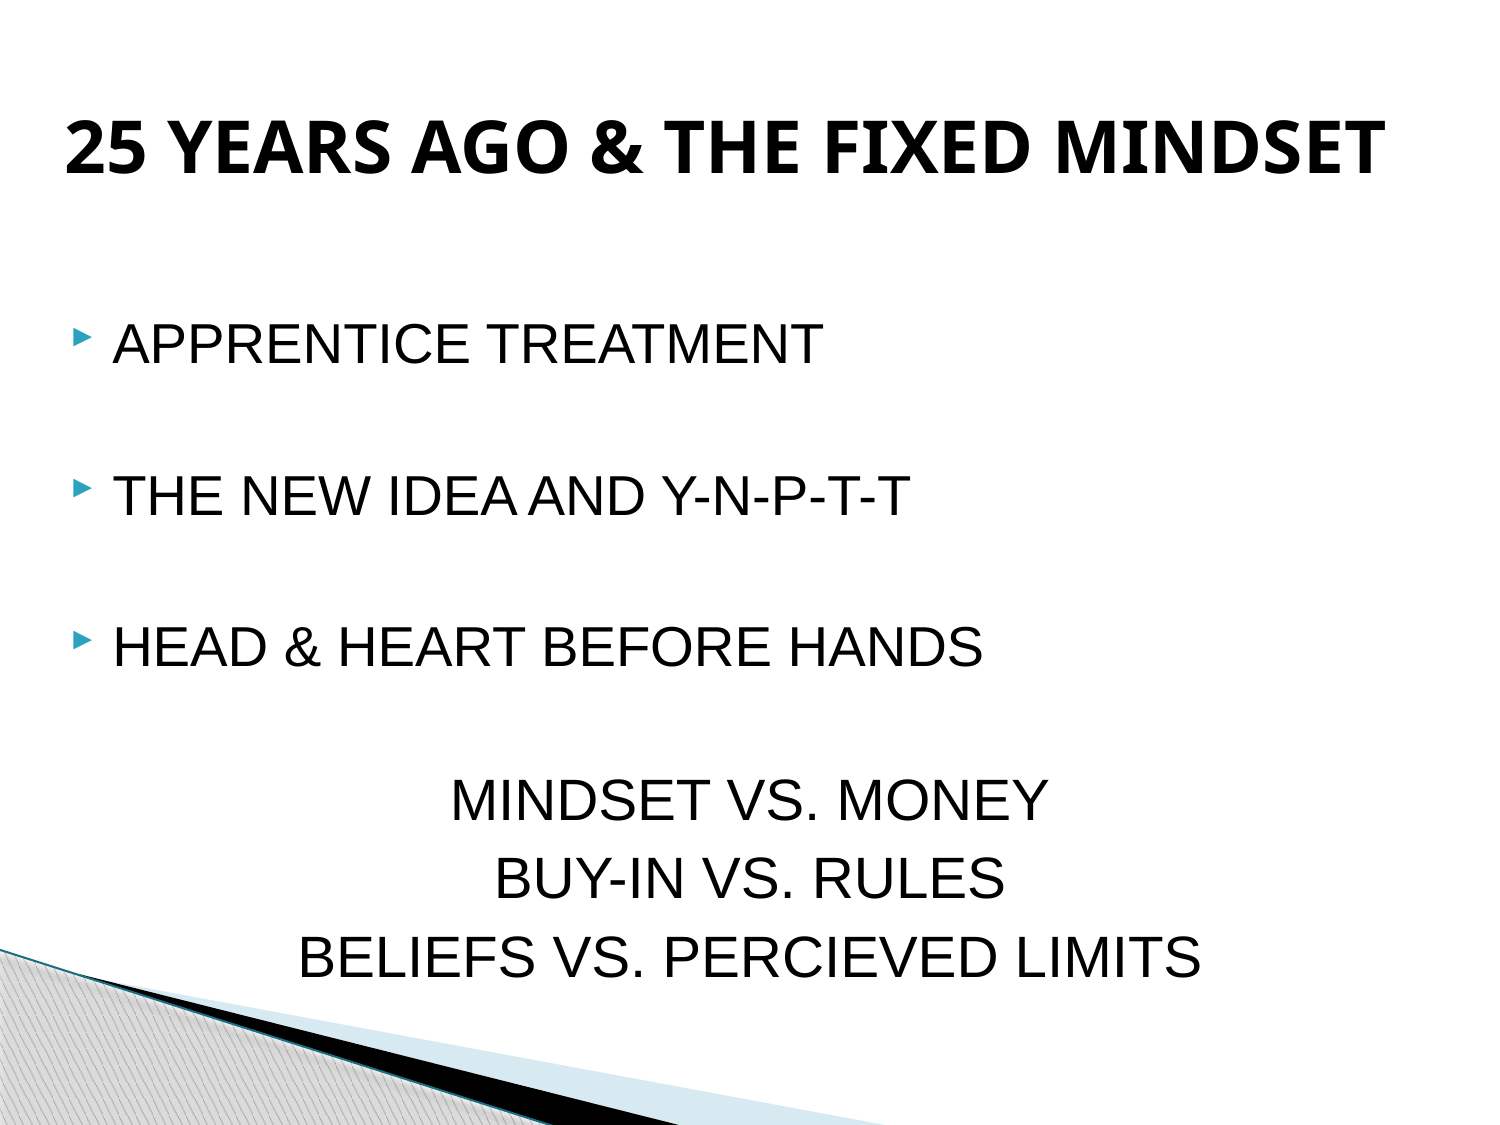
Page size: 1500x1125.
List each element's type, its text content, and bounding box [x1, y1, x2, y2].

title 25 YEARS AGO & THE FIXED MINDSET [24, 50, 1413, 238]
list APPRENTICE TREATMENT THE NEW IDEA AND Y-N-P-T-T HEAD & HEART BEFORE HANDS MINDSET VS. MONEY BUY-IN VS. RULES BELIEFS VS. PERCIEVED LIMITS [37, 299, 1463, 1125]
